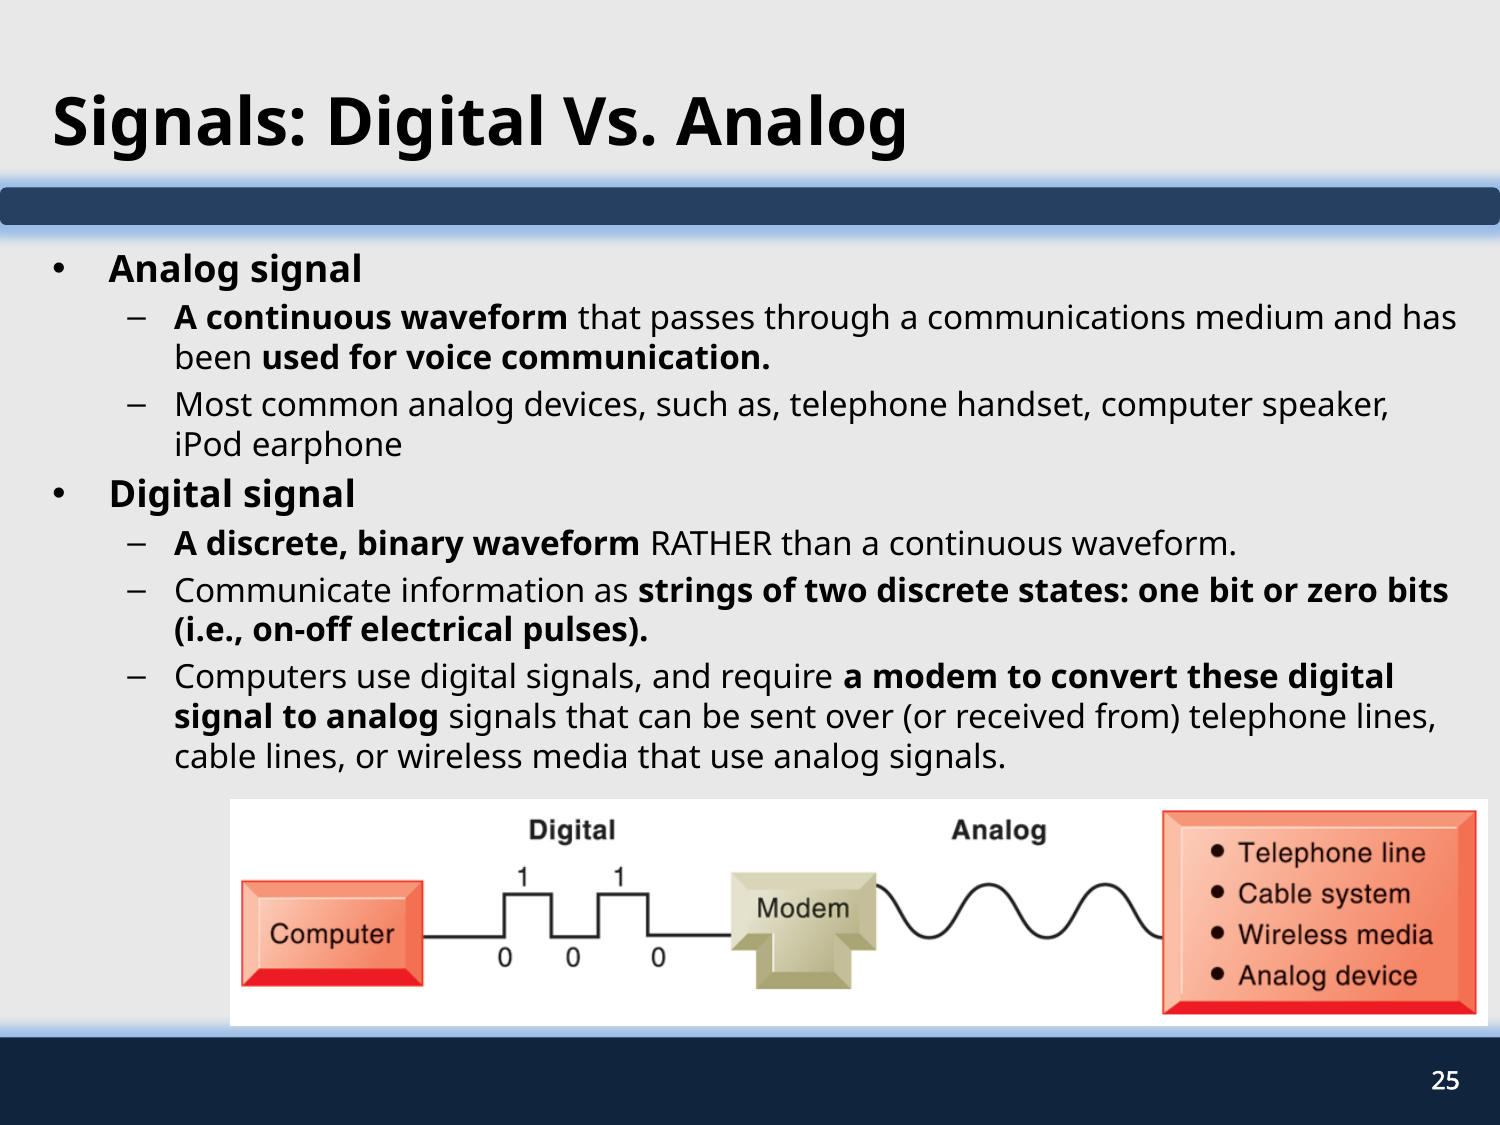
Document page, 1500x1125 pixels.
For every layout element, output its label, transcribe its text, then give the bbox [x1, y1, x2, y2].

picture [230, 799, 1488, 1026]
slide_number 25 [1412, 1050, 1475, 1113]
title Signals: Digital Vs. Analog [37, 62, 1338, 176]
list Analog signal A continuous waveform that passes through a communications medium and has been used for voice communication. Most common analog devices, such as, telephone handset, computer speaker, iPod earphone Digital signal A discrete, binary waveform RATHER than a continuous waveform. Communicate information as strings of two discrete states: one bit or zero bits (i.e., on-off electrical pulses). Computers use digital signals, and require a modem to convert these digital signal to analog signals that can be sent over (or received from) telephone lines, cable lines, or wireless media that use analog signals. [37, 237, 1475, 1013]
